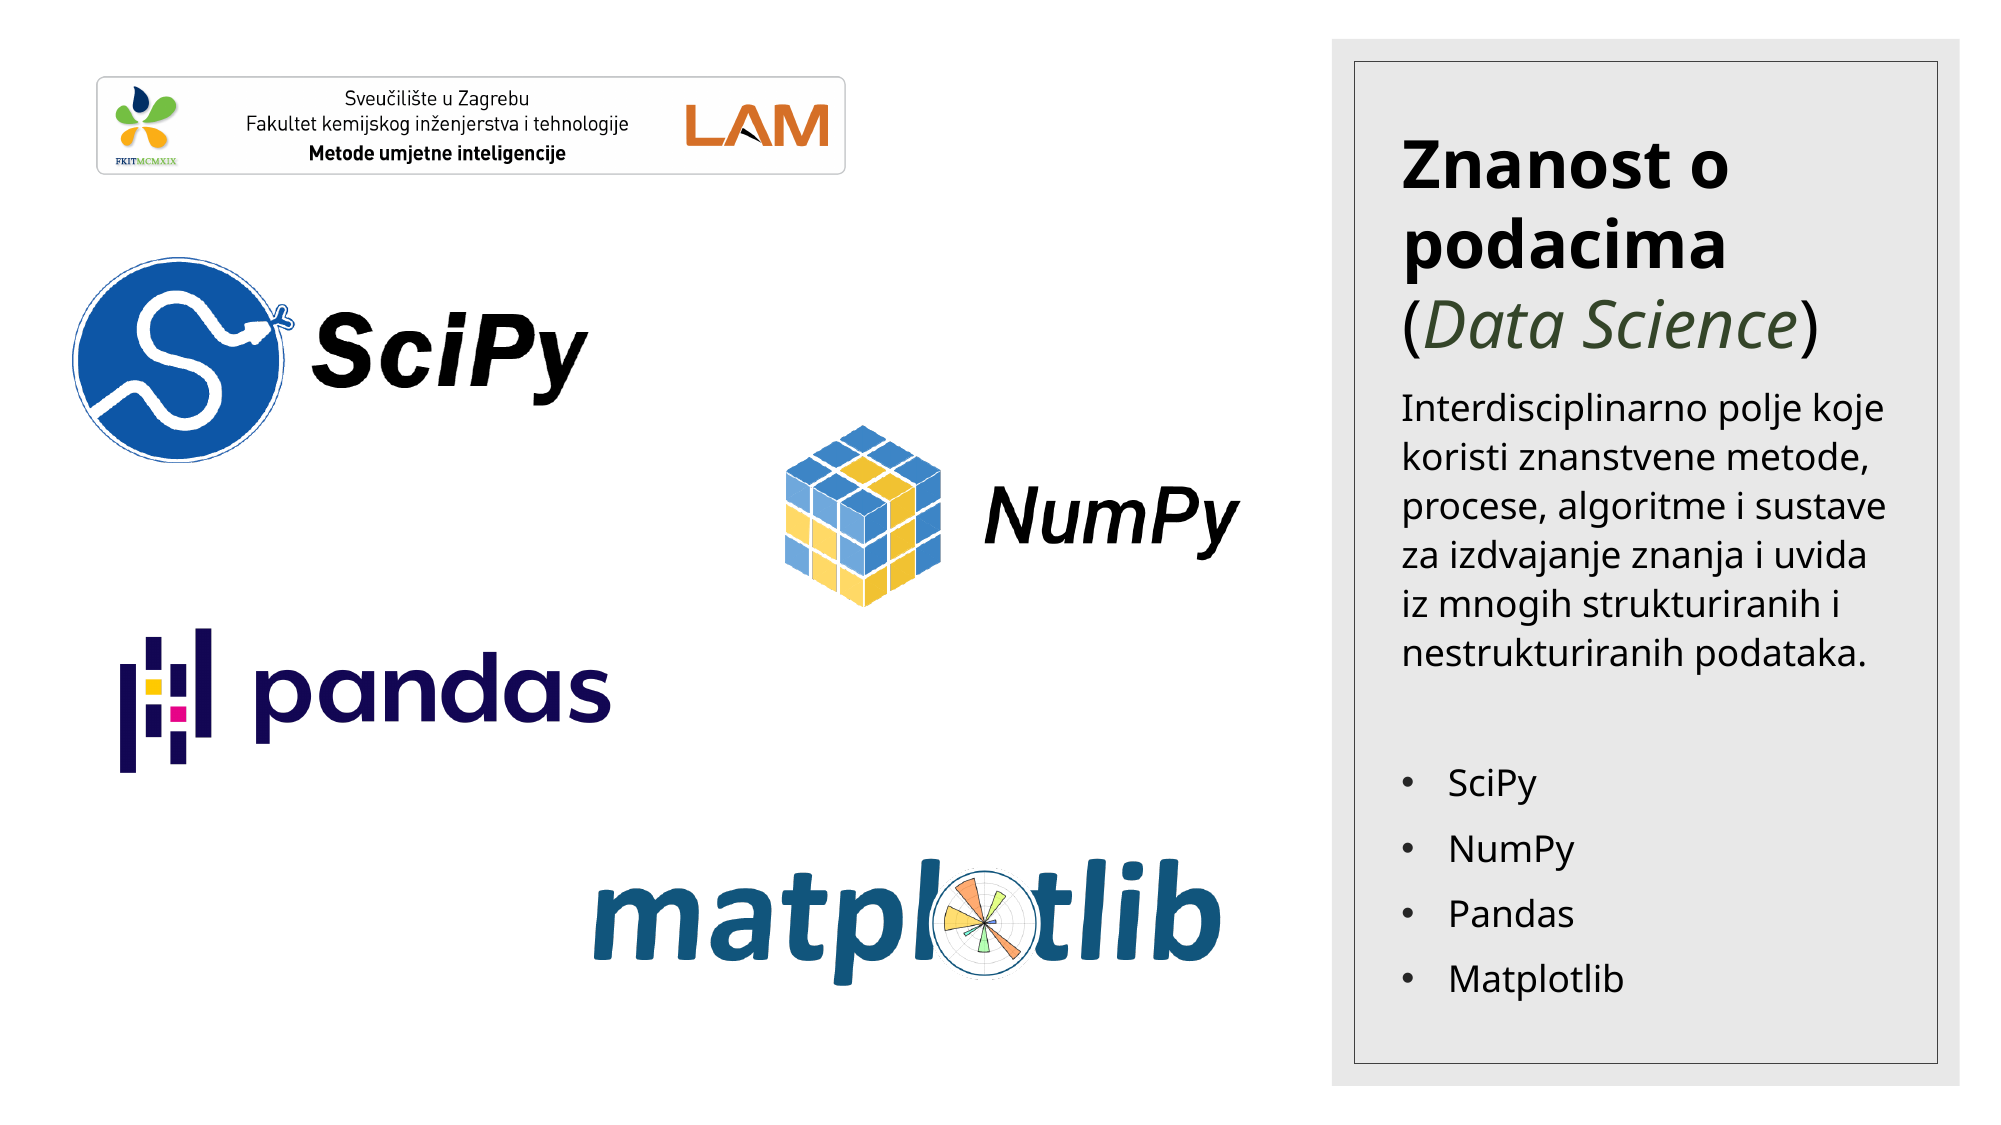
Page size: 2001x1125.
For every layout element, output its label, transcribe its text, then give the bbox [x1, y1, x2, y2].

list Interdisciplinarno polje koje koristi znanstvene metode, procese, algoritme i sustave za izdvajanje znanja i uvida iz mnogih strukturiranih i nestrukturiranih podataka. SciPy NumPy Pandas Matplotlib [1386, 372, 1906, 1026]
picture [742, 390, 1379, 646]
picture [96, 592, 634, 809]
picture [566, 835, 1256, 1002]
title Znanost o podacima (Data Science) [1387, 99, 1907, 370]
picture [72, 257, 591, 463]
picture [96, 76, 846, 175]
